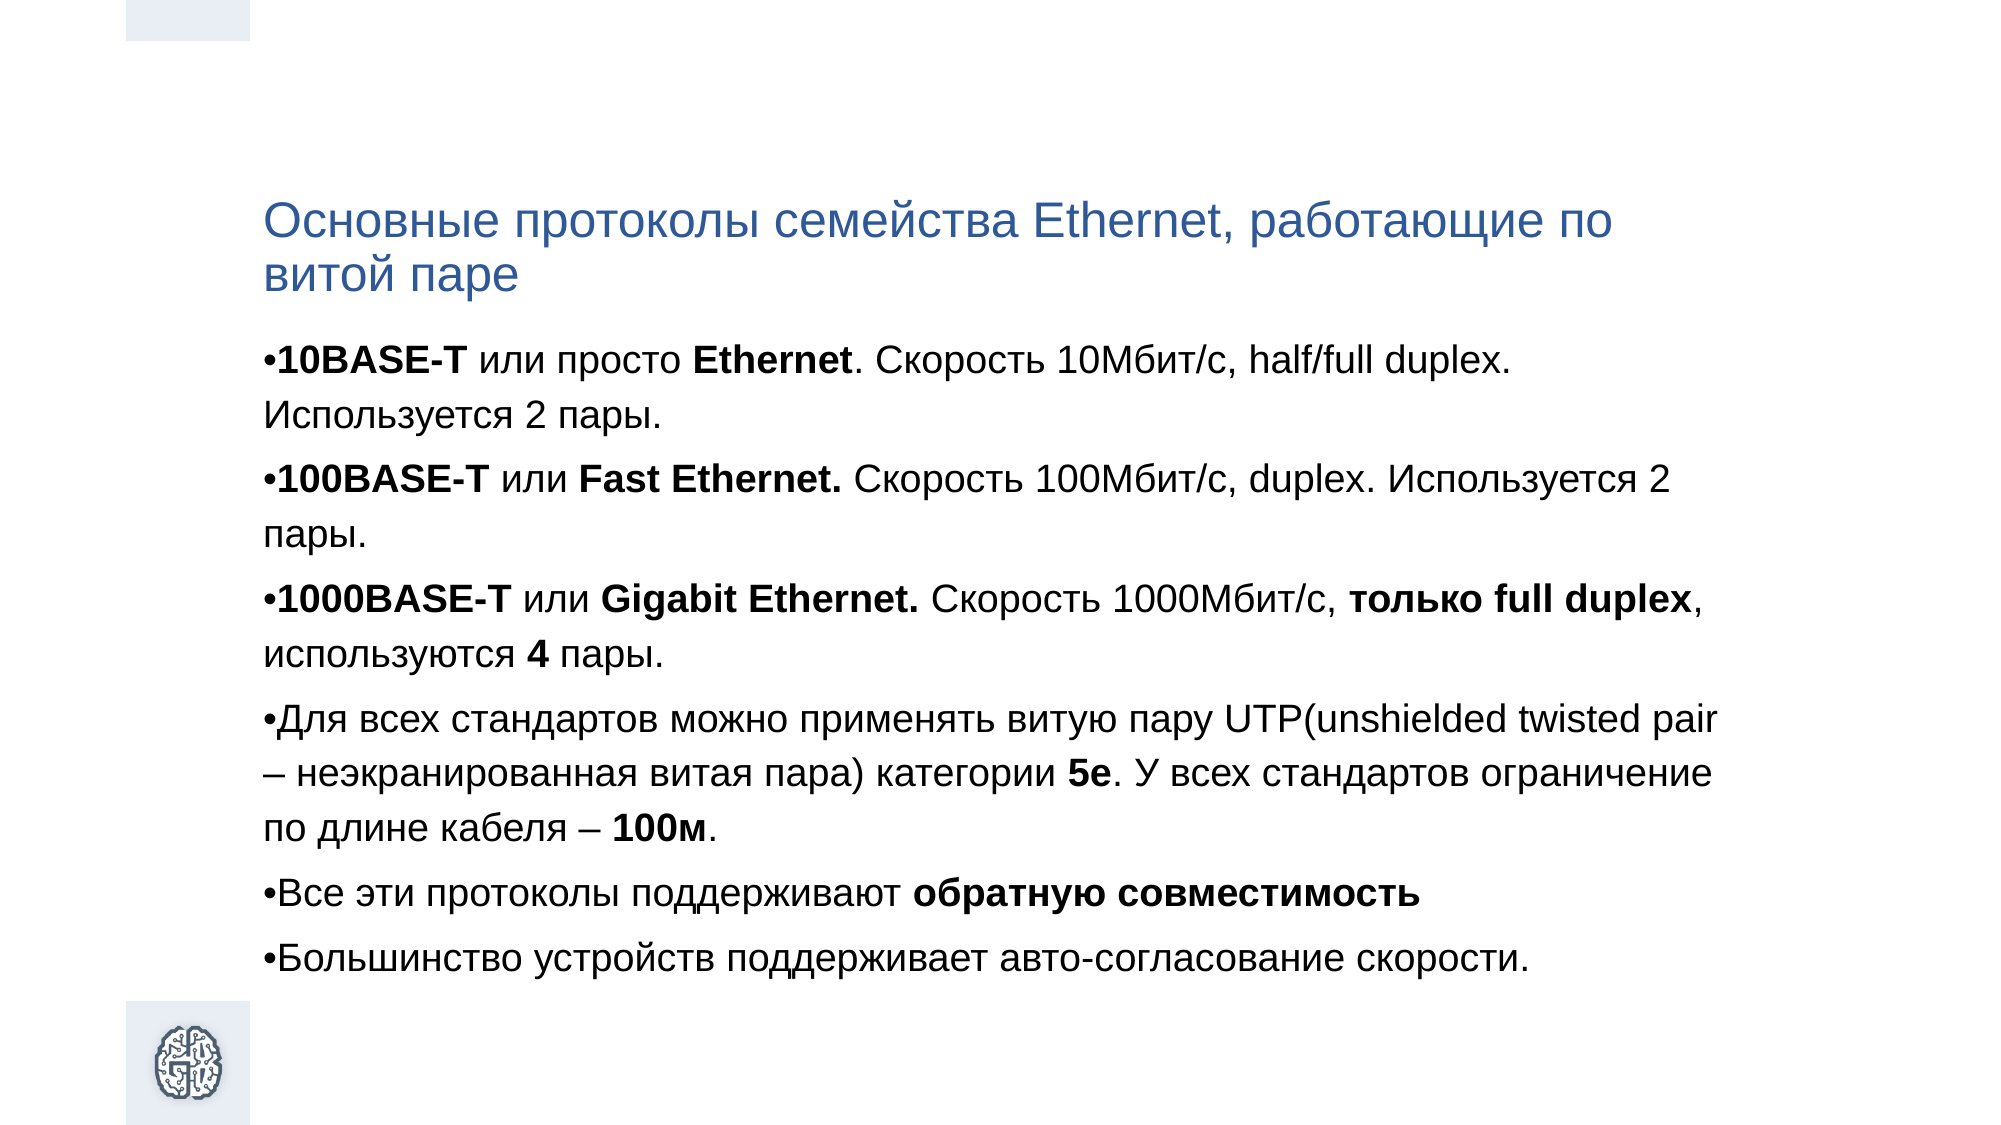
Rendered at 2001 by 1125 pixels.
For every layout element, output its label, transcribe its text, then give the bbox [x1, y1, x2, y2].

list •10BASE-T или просто Ethernet. Скорость 10Мбит/c, half/full duplex. Используется 2 пары. •100BASE-T или Fast Ethernet. Скорость 100Мбит/с, duplex. Используется 2 пары. •1000BASE-T или Gigabit Ethernet. Скорость 1000Мбит/с, только full duplex, используются 4 пары. •Для всех стандартов можно применять витую пару UTP(unshielded twisted pair – неэкранированная витая пара) категории 5e. У всех стандартов ограничение по длине кабеля – 100м. •Все эти протоколы поддерживают обратную совместимость •Большинство устройств поддерживает авто-согласование скорости. [248, 303, 1752, 1048]
title Основные протоколы семейства Ethernet, работающие по витой паре [248, 124, 1752, 303]
picture [144, 1016, 232, 1110]
